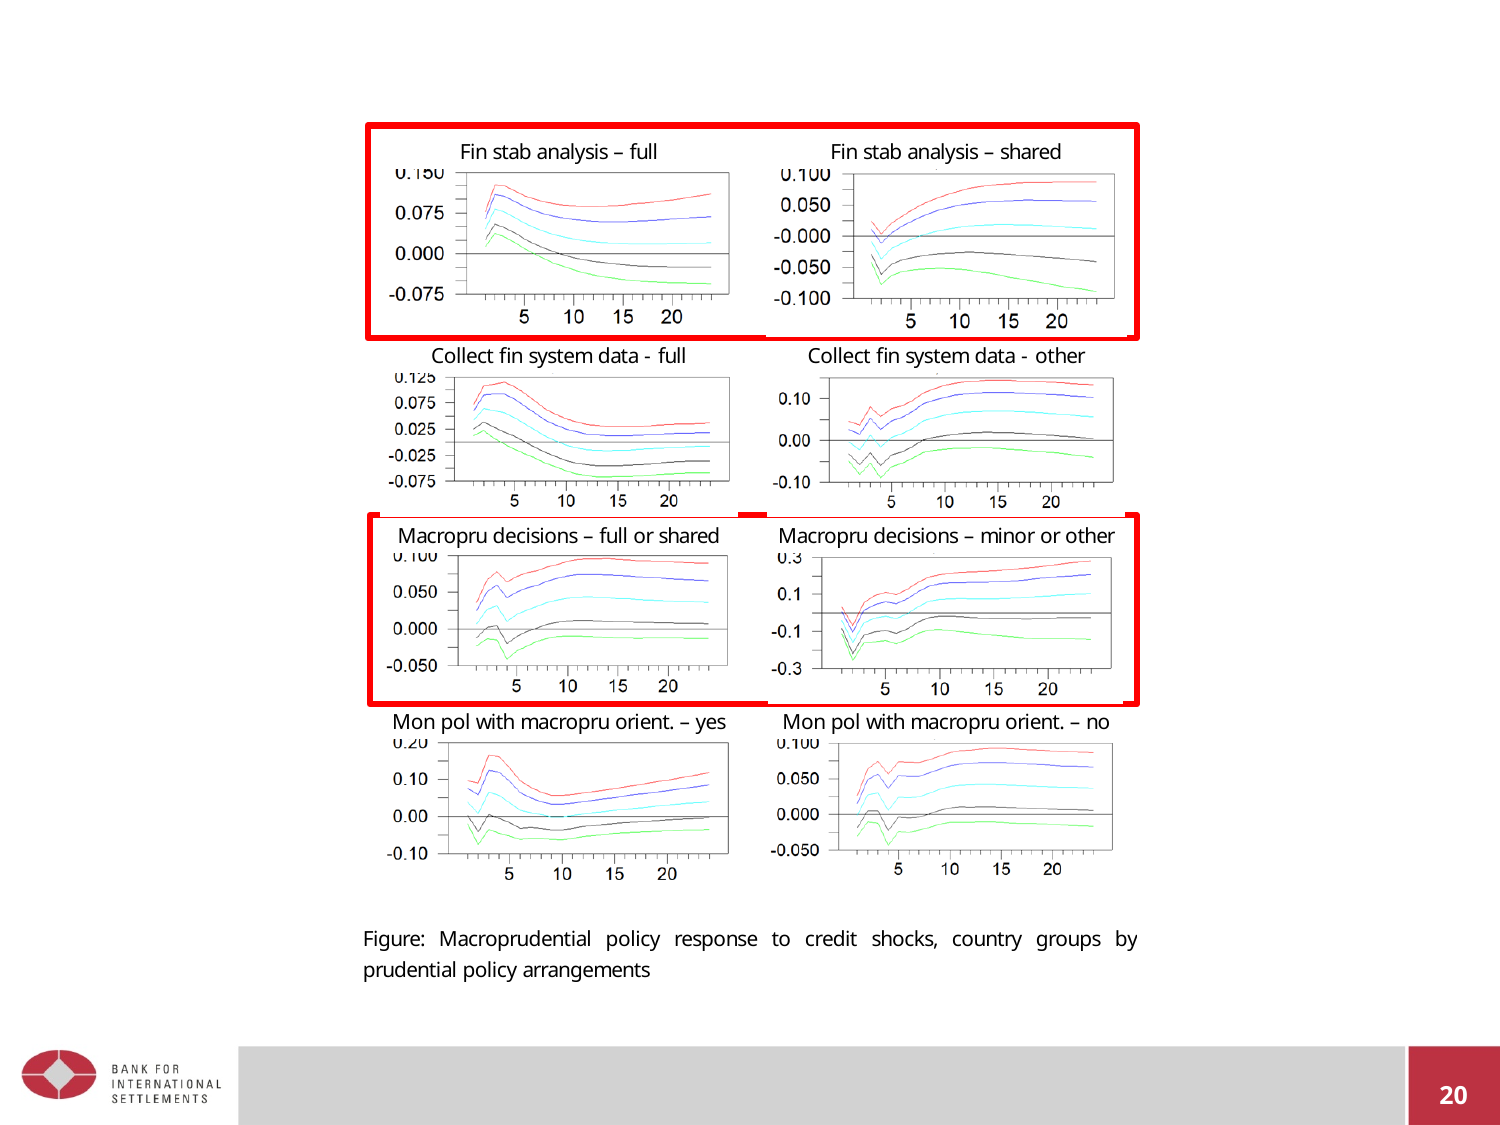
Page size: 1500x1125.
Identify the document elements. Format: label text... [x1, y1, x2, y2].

picture [362, 137, 1138, 988]
slide_number 20 [1407, 1072, 1500, 1125]
picture [21, 1044, 1500, 1125]
text_box [367, 125, 1137, 136]
